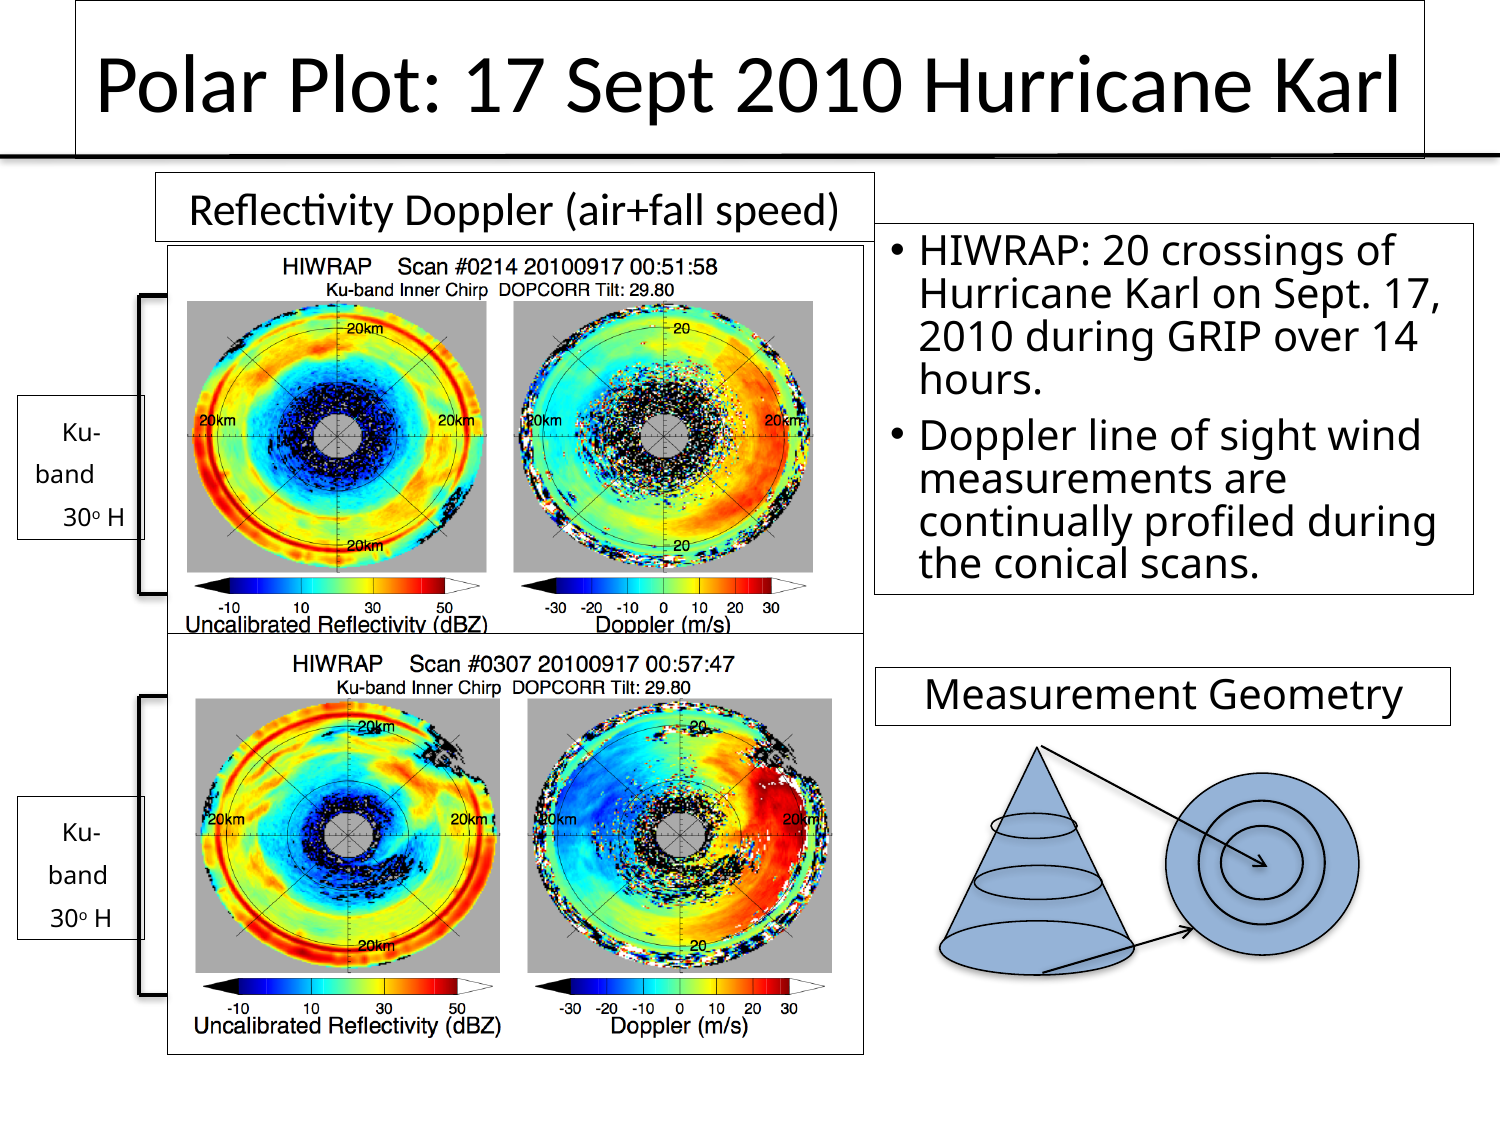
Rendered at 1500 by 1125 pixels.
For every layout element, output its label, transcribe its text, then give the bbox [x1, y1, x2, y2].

text_box [990, 812, 1078, 840]
text_box [945, 884, 1089, 936]
text_box Reflectivity Doppler (air+fall speed) [155, 172, 875, 242]
text_box Measurement Geometry [875, 667, 1451, 726]
picture [167, 245, 864, 1055]
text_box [1042, 928, 1195, 974]
text_box [973, 834, 1088, 877]
text_box [938, 920, 1090, 976]
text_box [1093, 692, 1215, 920]
text_box [973, 864, 1088, 901]
text_box Ku-band 30o H [17, 395, 134, 540]
text_box [1220, 799, 1326, 926]
text_box [1197, 772, 1360, 956]
text_box [1003, 746, 1072, 817]
text_box Ku-band 30o H [17, 796, 134, 940]
title Polar Plot: 17 Sept 2010 Hurricane Karl [75, 0, 1425, 152]
text_box HIWRAP: 20 crossings of Hurricane Karl on Sept. 17, 2010 during GRIP over 14 hours. Doppler line of sight wind measurements are continually profiled during the conical scans. [874, 223, 1474, 595]
